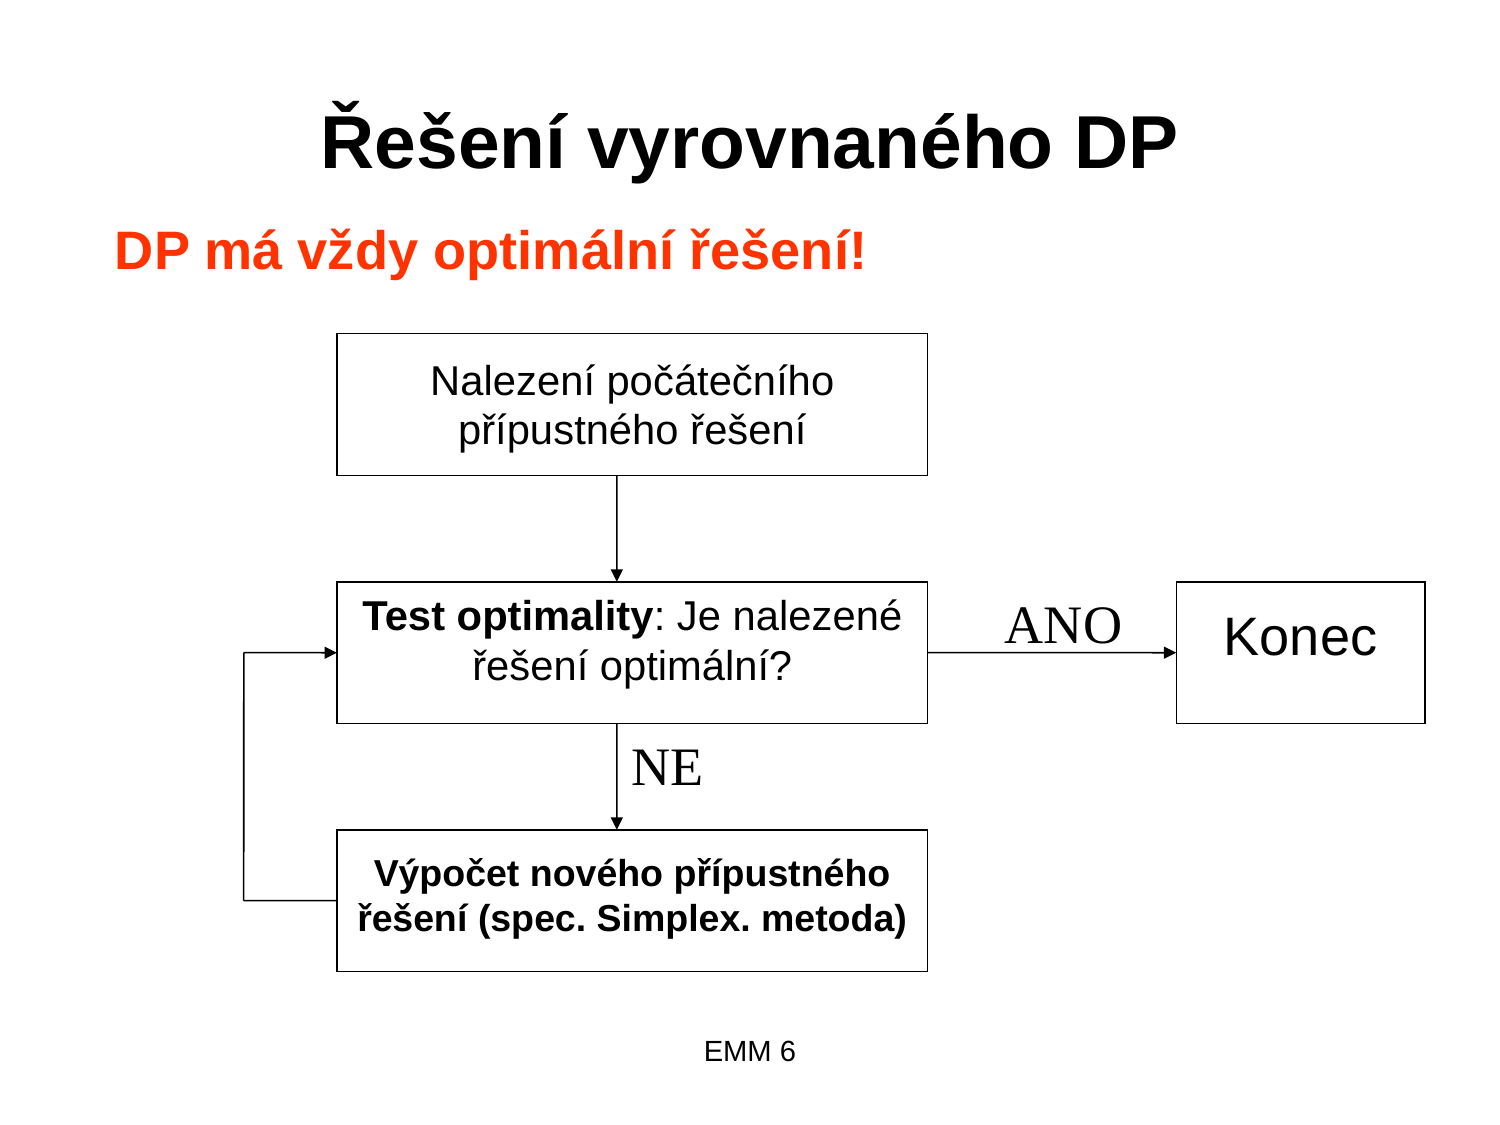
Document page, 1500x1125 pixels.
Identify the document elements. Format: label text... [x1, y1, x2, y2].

text_box DP má vždy optimální řešení! [100, 207, 1187, 288]
footer EMM 6 [512, 1024, 988, 1103]
title Řešení vyrovnaného DP [74, 44, 1426, 233]
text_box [243, 333, 1426, 972]
